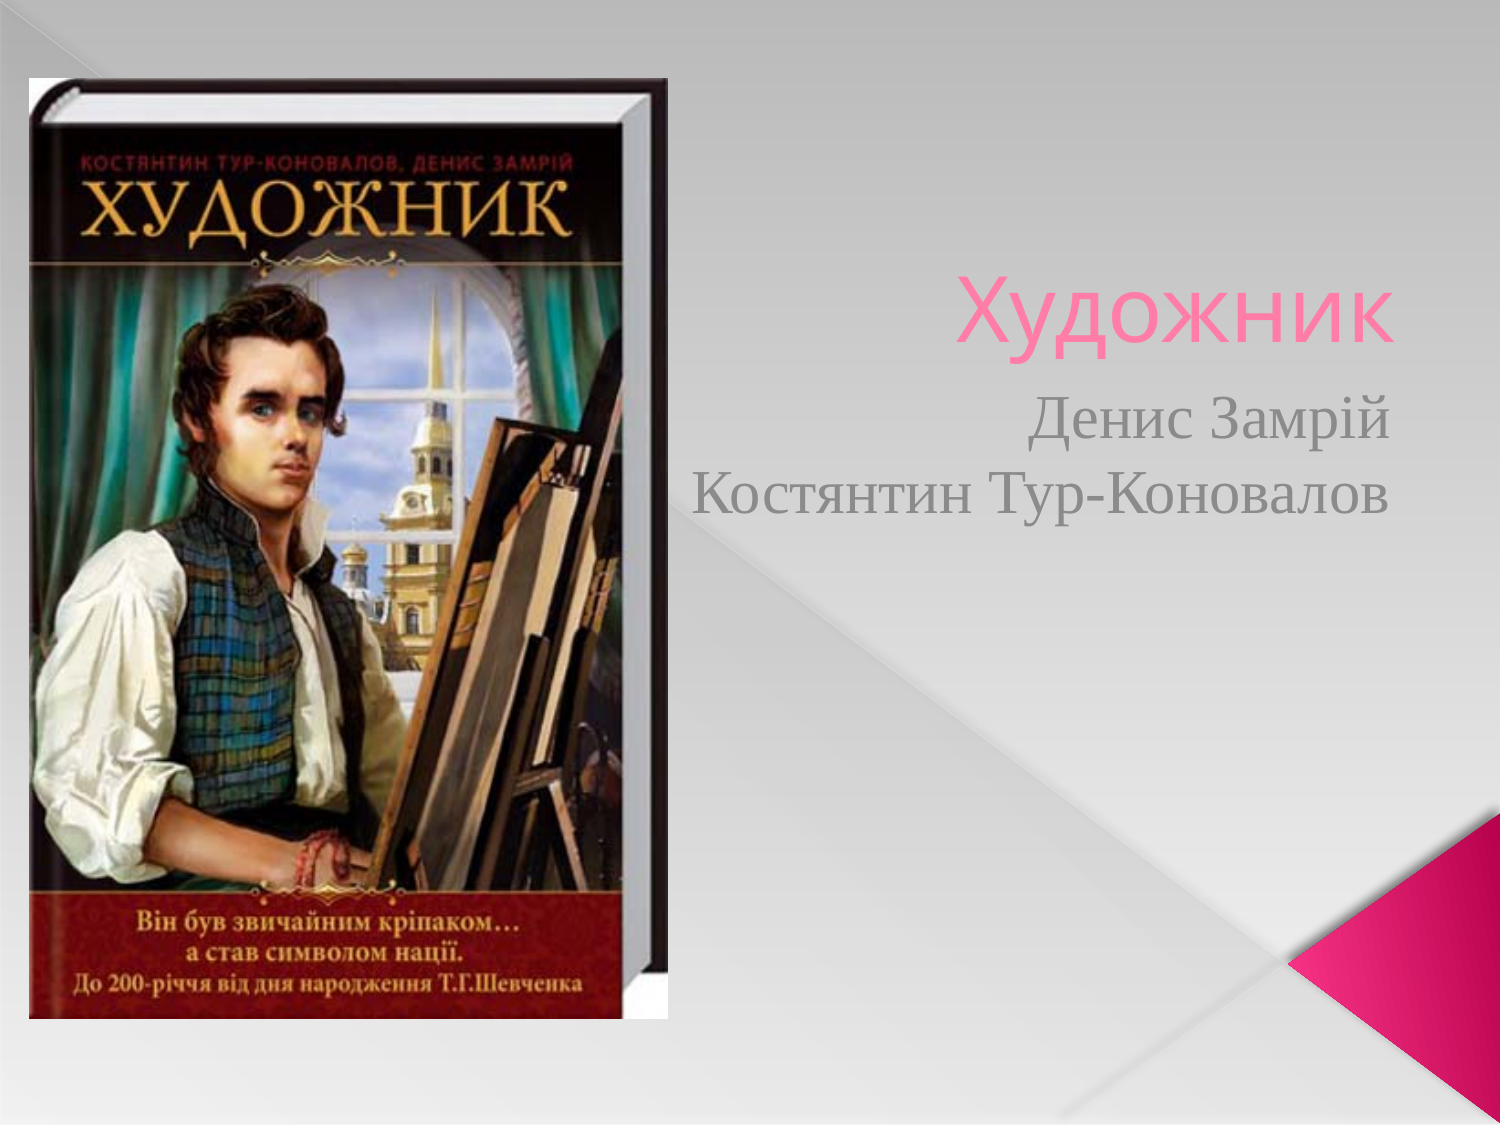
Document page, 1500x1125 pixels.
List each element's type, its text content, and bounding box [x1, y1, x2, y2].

title Художник [671, 127, 1412, 369]
picture [29, 77, 668, 1019]
subtitle Денис Замрій Костянтин Тур-Коновалов [671, 369, 1412, 657]
